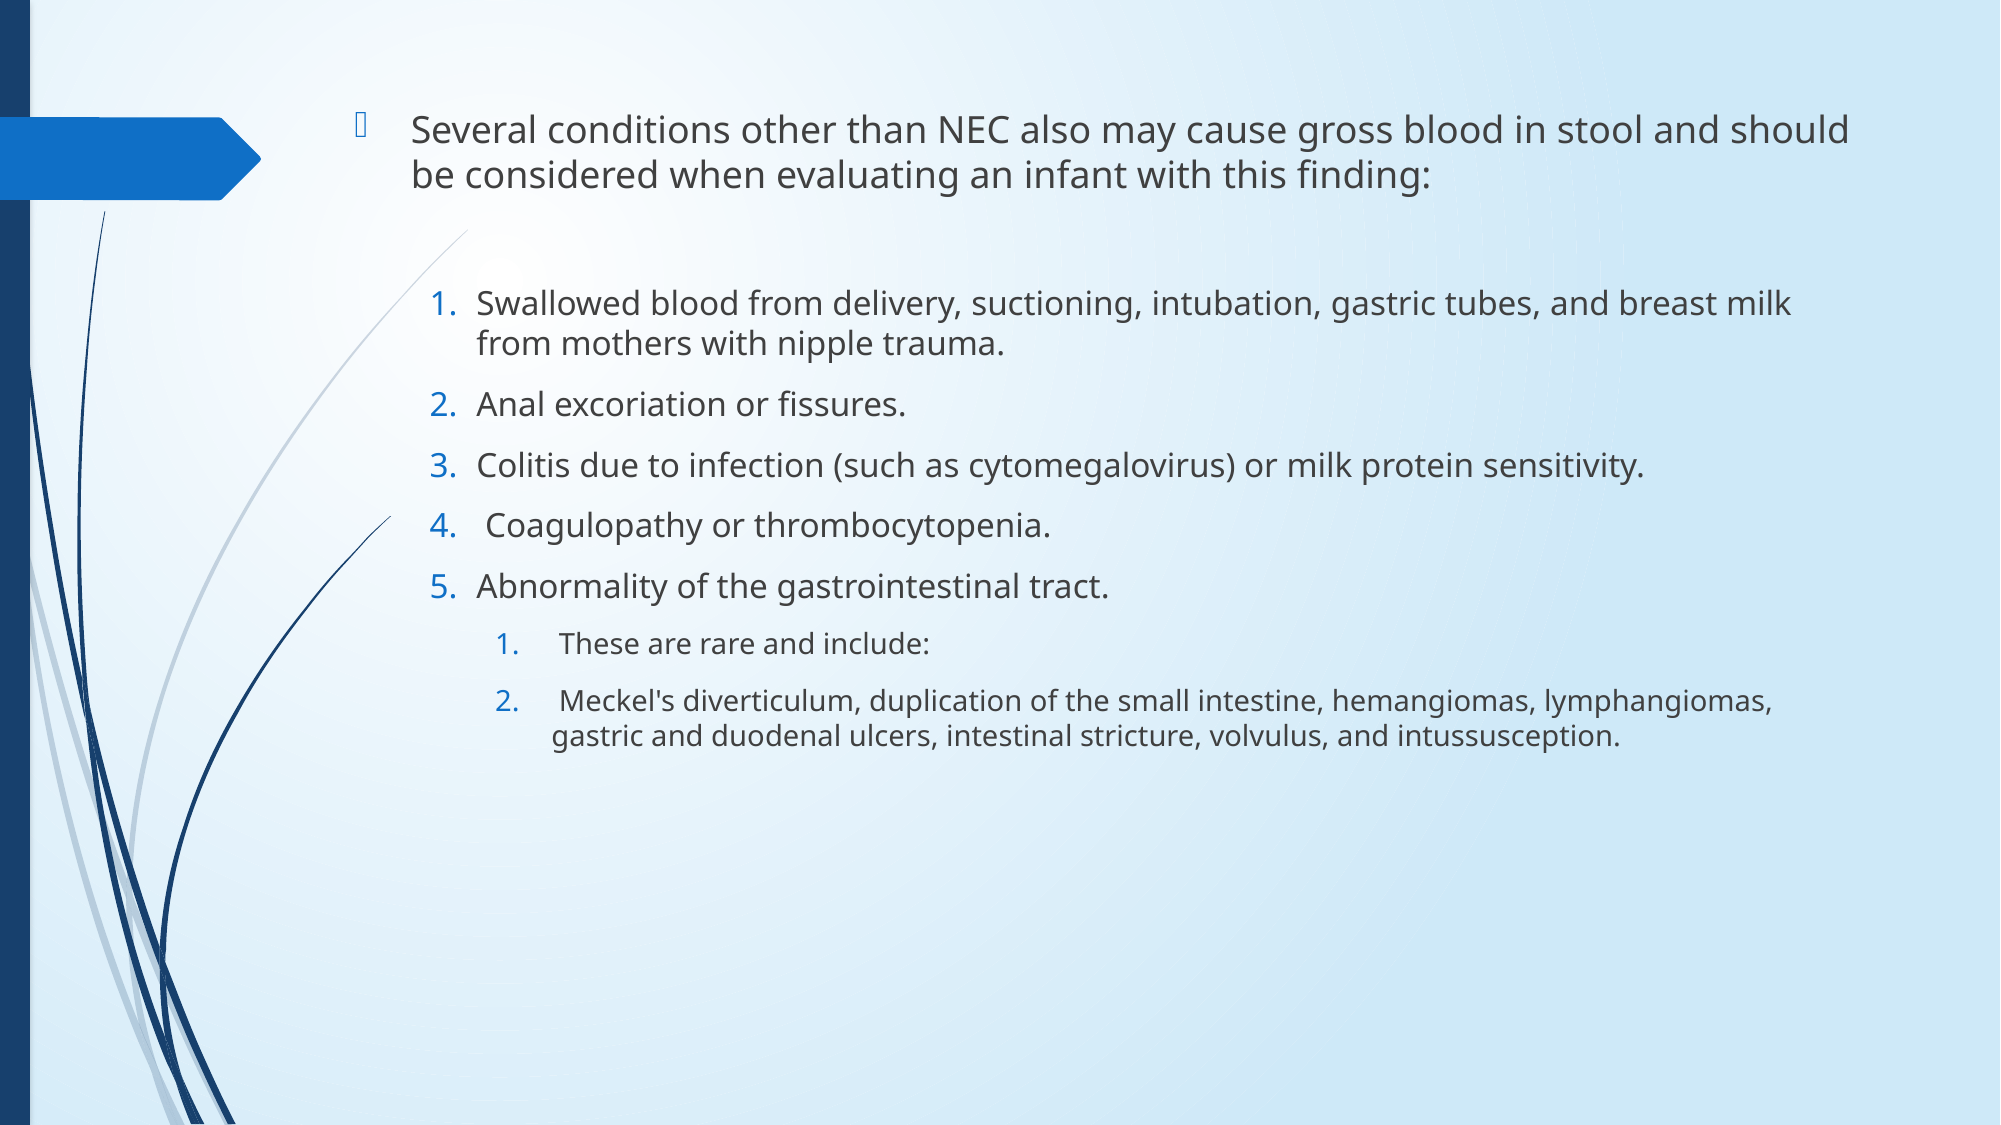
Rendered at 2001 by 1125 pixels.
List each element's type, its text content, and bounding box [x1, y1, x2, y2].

list Several conditions other than NEC also may cause gross blood in stool and should be considered when evaluating an infant with this finding: Swallowed blood from delivery, suctioning, intubation, gastric tubes, and breast milk from mothers with nipple trauma. Anal excoriation or fissures. Colitis due to infection (such as cytomegalovirus) or milk protein sensitivity. Coagulopathy or thrombocytopenia. Abnormality of the gastrointestinal tract. These are rare and include: Meckel's diverticulum, duplication of the small intestine, hemangiomas, lymphangiomas, gastric and duodenal ulcers, intestinal stricture, volvulus, and intussusception. [339, 98, 1888, 970]
